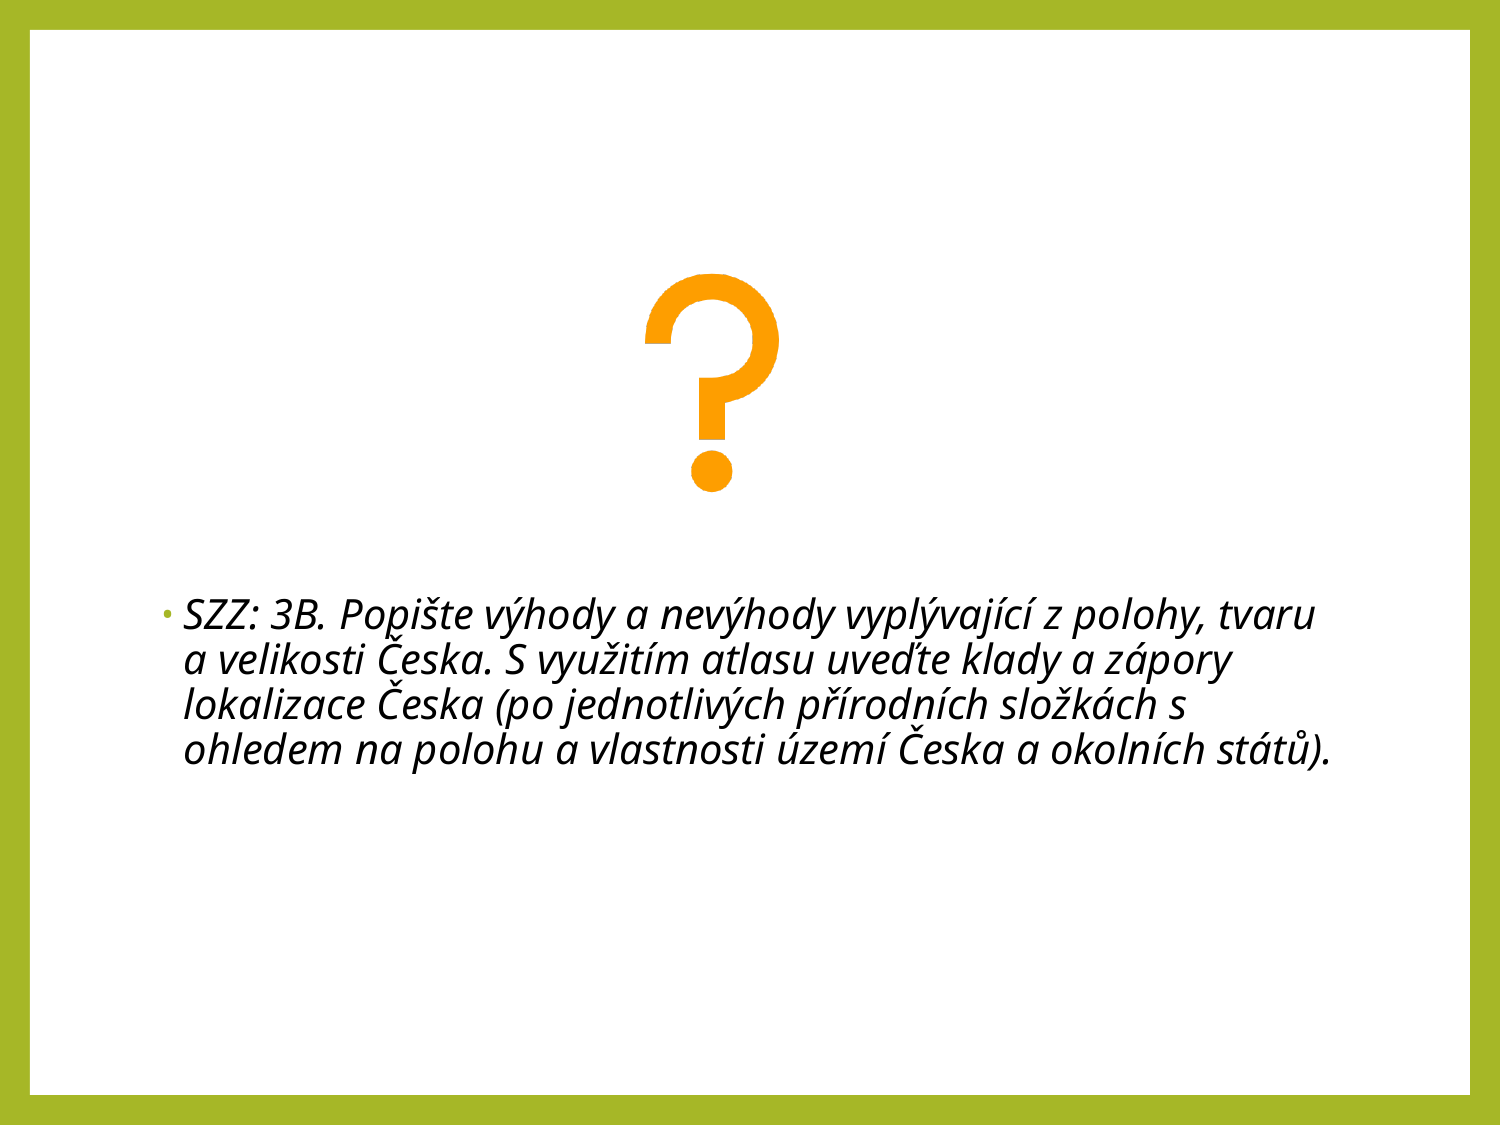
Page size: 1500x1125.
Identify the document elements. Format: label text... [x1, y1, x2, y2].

list SZZ: 3B. Popište výhody a nevýhody vyplývající z polohy, tvaru a velikosti Česka. S využitím atlasu uveďte klady a zápory lokalizace Česka (po jednotlivých přírodních složkách s ohledem na polohu a vlastnosti území Česka a okolních států). [140, 586, 1356, 1000]
picture [572, 243, 851, 522]
